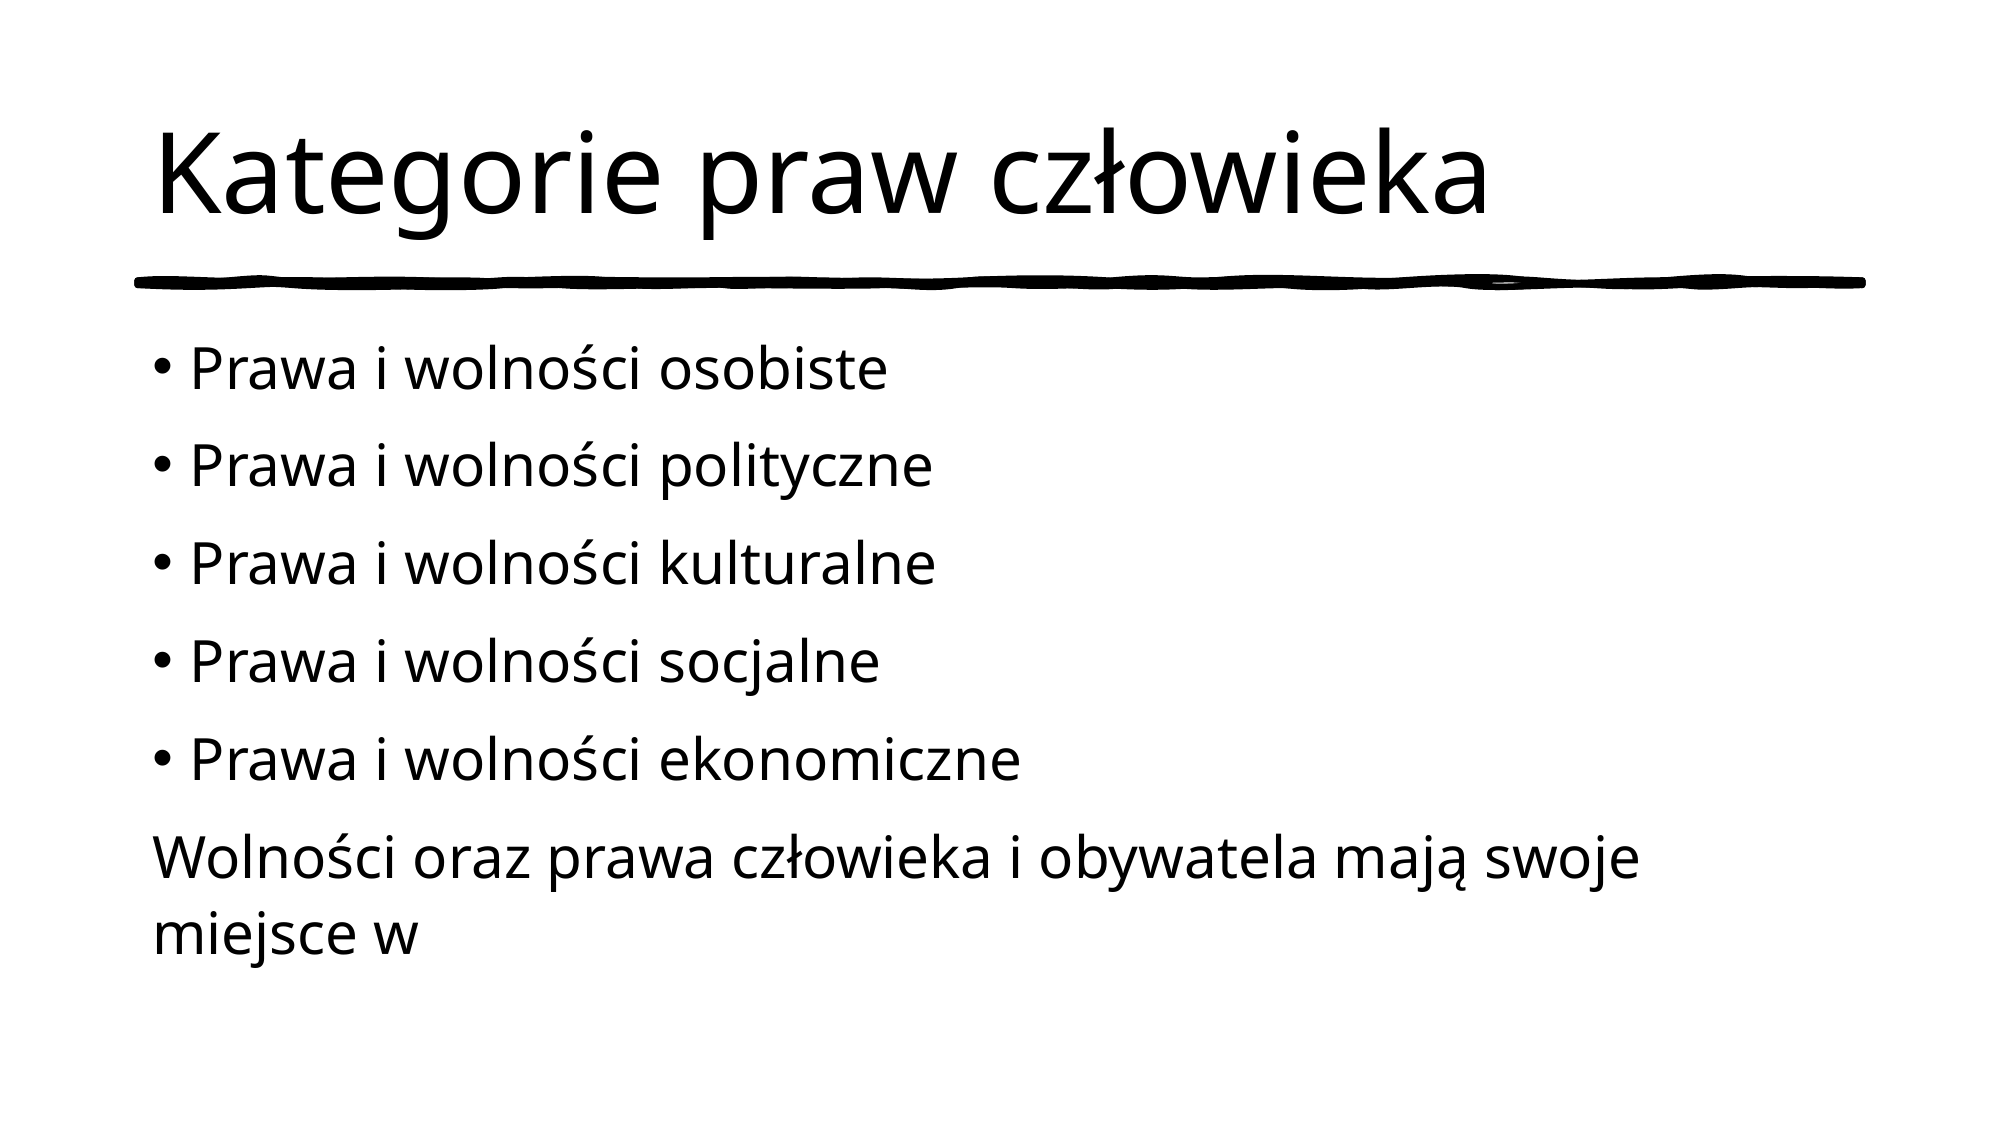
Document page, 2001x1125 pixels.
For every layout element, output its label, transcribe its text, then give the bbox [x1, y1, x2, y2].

text_box Kategorie praw człowieka [137, 59, 1863, 278]
text_box Prawa i wolności osobiste Prawa i wolności polityczne Prawa i wolności kulturalne Prawa i wolności socjalne Prawa i wolności ekonomiczne Wolności oraz prawa człowieka i obywatela mają swoje miejsce w [137, 316, 1863, 1014]
